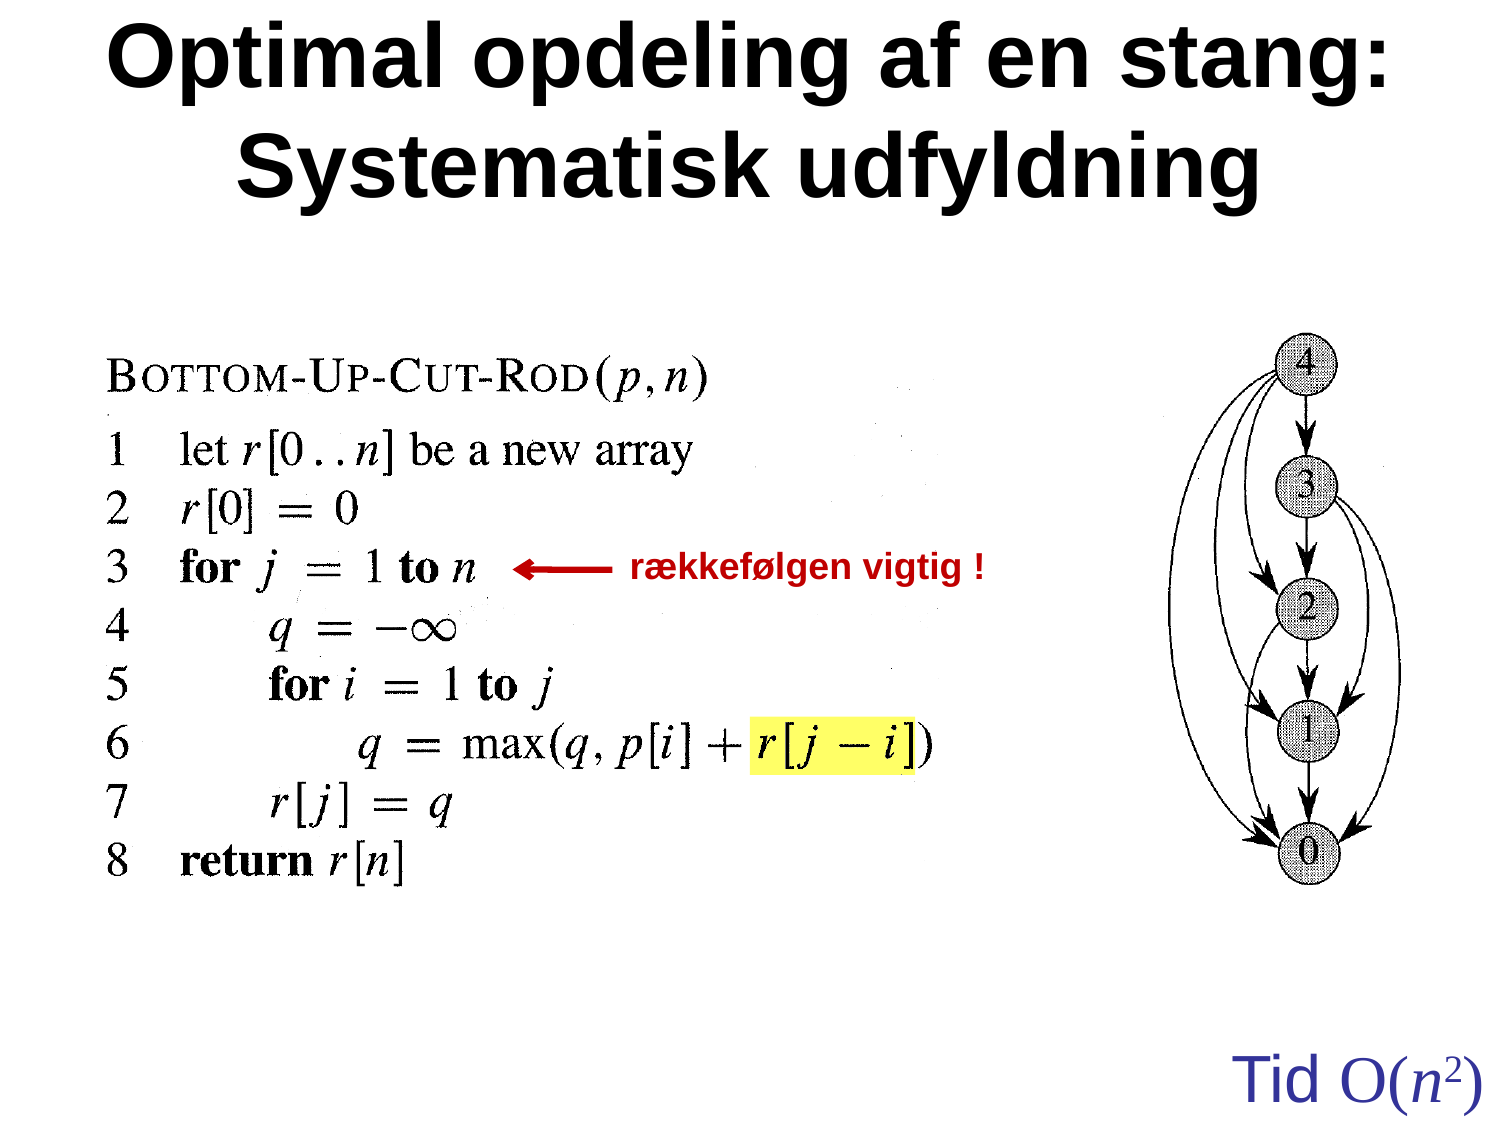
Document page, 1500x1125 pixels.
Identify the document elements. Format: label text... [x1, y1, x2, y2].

text_box rækkefølgen vigtig ! [943, 534, 1128, 595]
picture [1162, 324, 1405, 888]
title Optimal opdeling af en stang: Systematisk udfyldning [0, 12, 1500, 201]
picture [99, 349, 940, 892]
text_box Tid O(n2) [1049, 1037, 1500, 1125]
